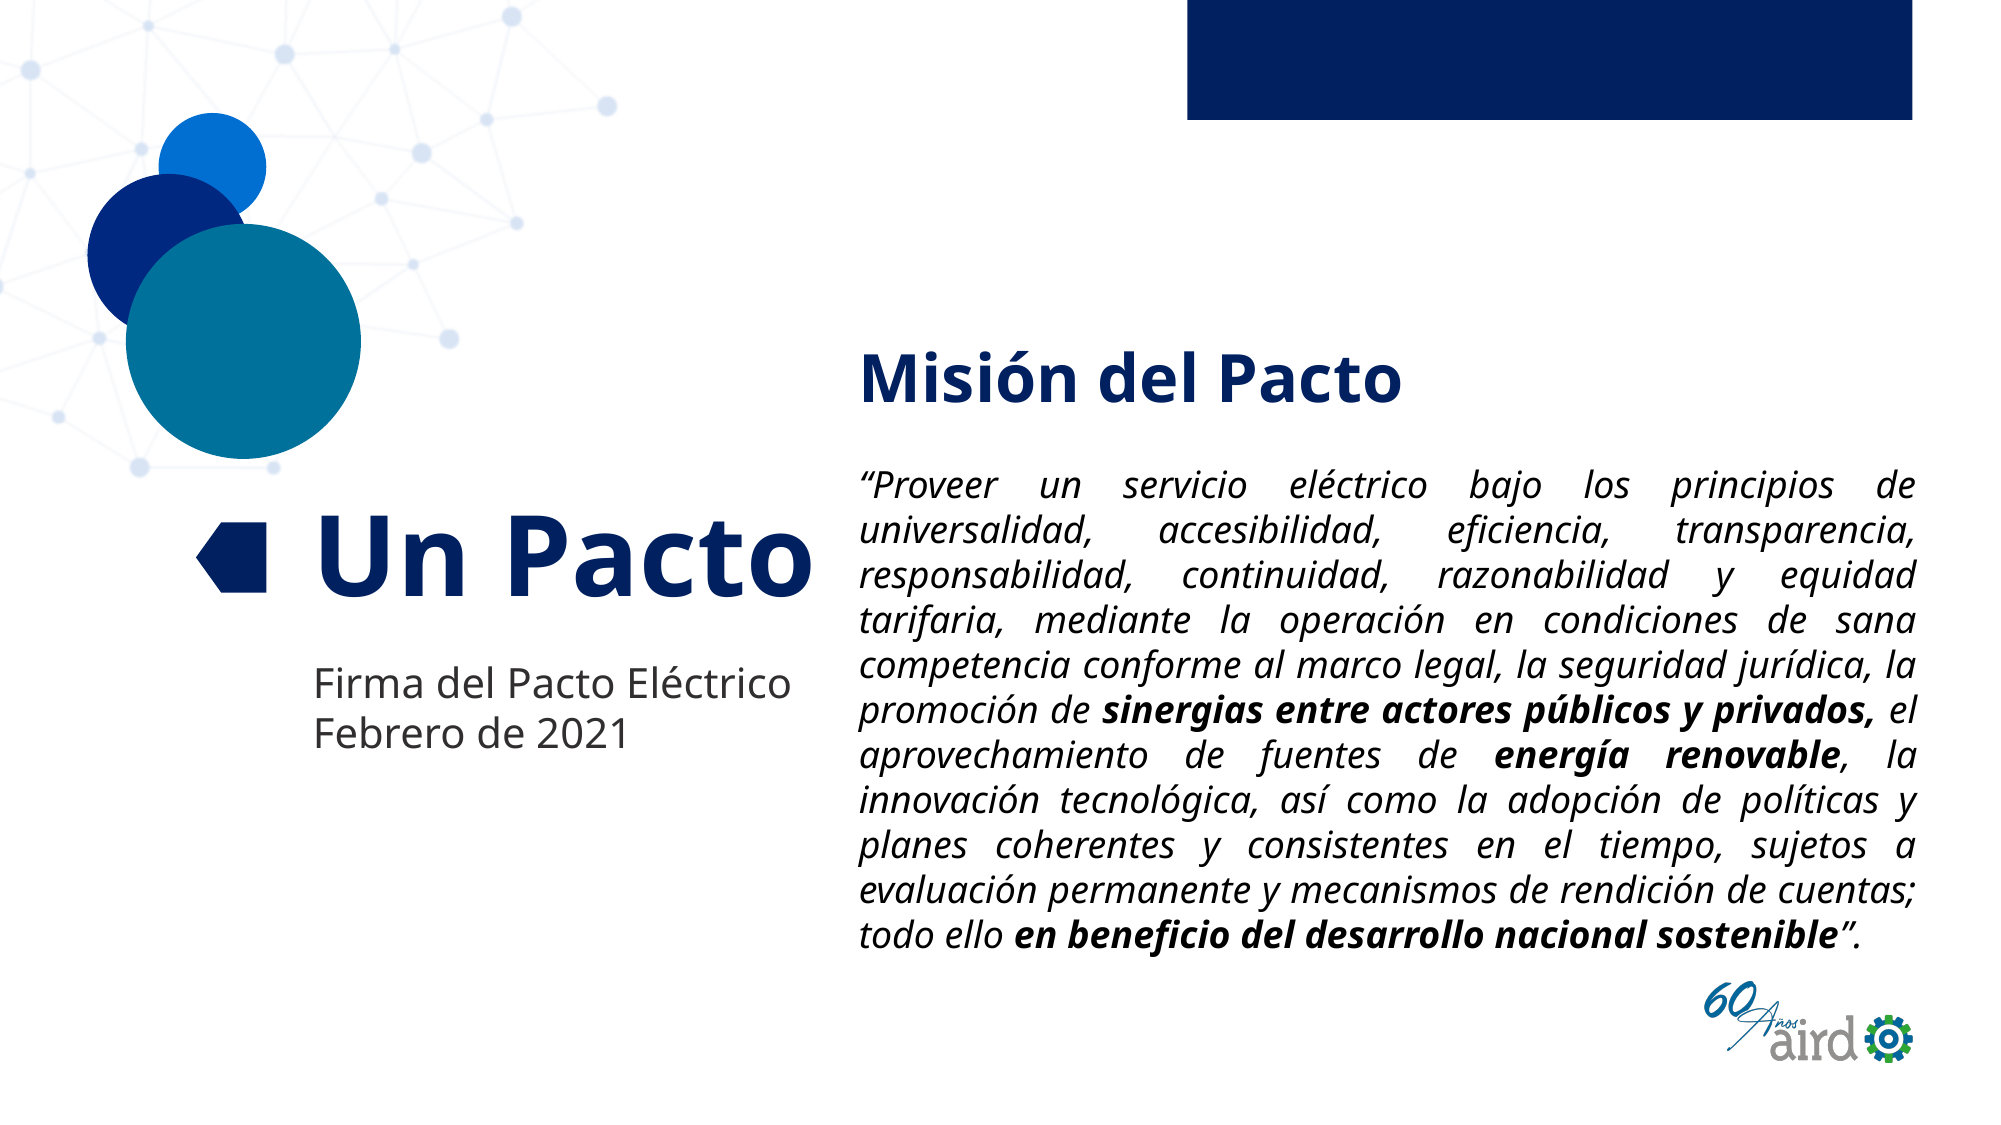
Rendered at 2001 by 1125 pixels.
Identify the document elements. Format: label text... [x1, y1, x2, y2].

picture [1710, 998, 1722, 1012]
text_box [1186, 0, 1913, 121]
text_box Misión del Pacto “Proveer un servicio eléctrico bajo los principios de universalidad, accesibilidad, eficiencia, transparencia, responsabilidad, continuidad, razonabilidad y equidad tarifaria, mediante la operación en condiciones de sana competencia conforme al marco legal, la seguridad jurídica, la promoción de sinergias entre actores públicos y privados, el aprovechamiento de fuentes de energía renovable, la innovación tecnológica, así como la adopción de políticas y planes coherentes y consistentes en el tiempo, sujetos a evaluación permanente y mecanismos de rendición de cuentas; todo ello en beneficio del desarrollo nacional sostenible”. [843, 283, 1933, 1054]
picture [1733, 987, 1753, 1011]
picture [1704, 981, 1745, 1002]
picture [0, 0, 1144, 639]
text_box Firma del Pacto Eléctrico Febrero de 2021 [298, 649, 843, 765]
picture [1704, 981, 1913, 1063]
